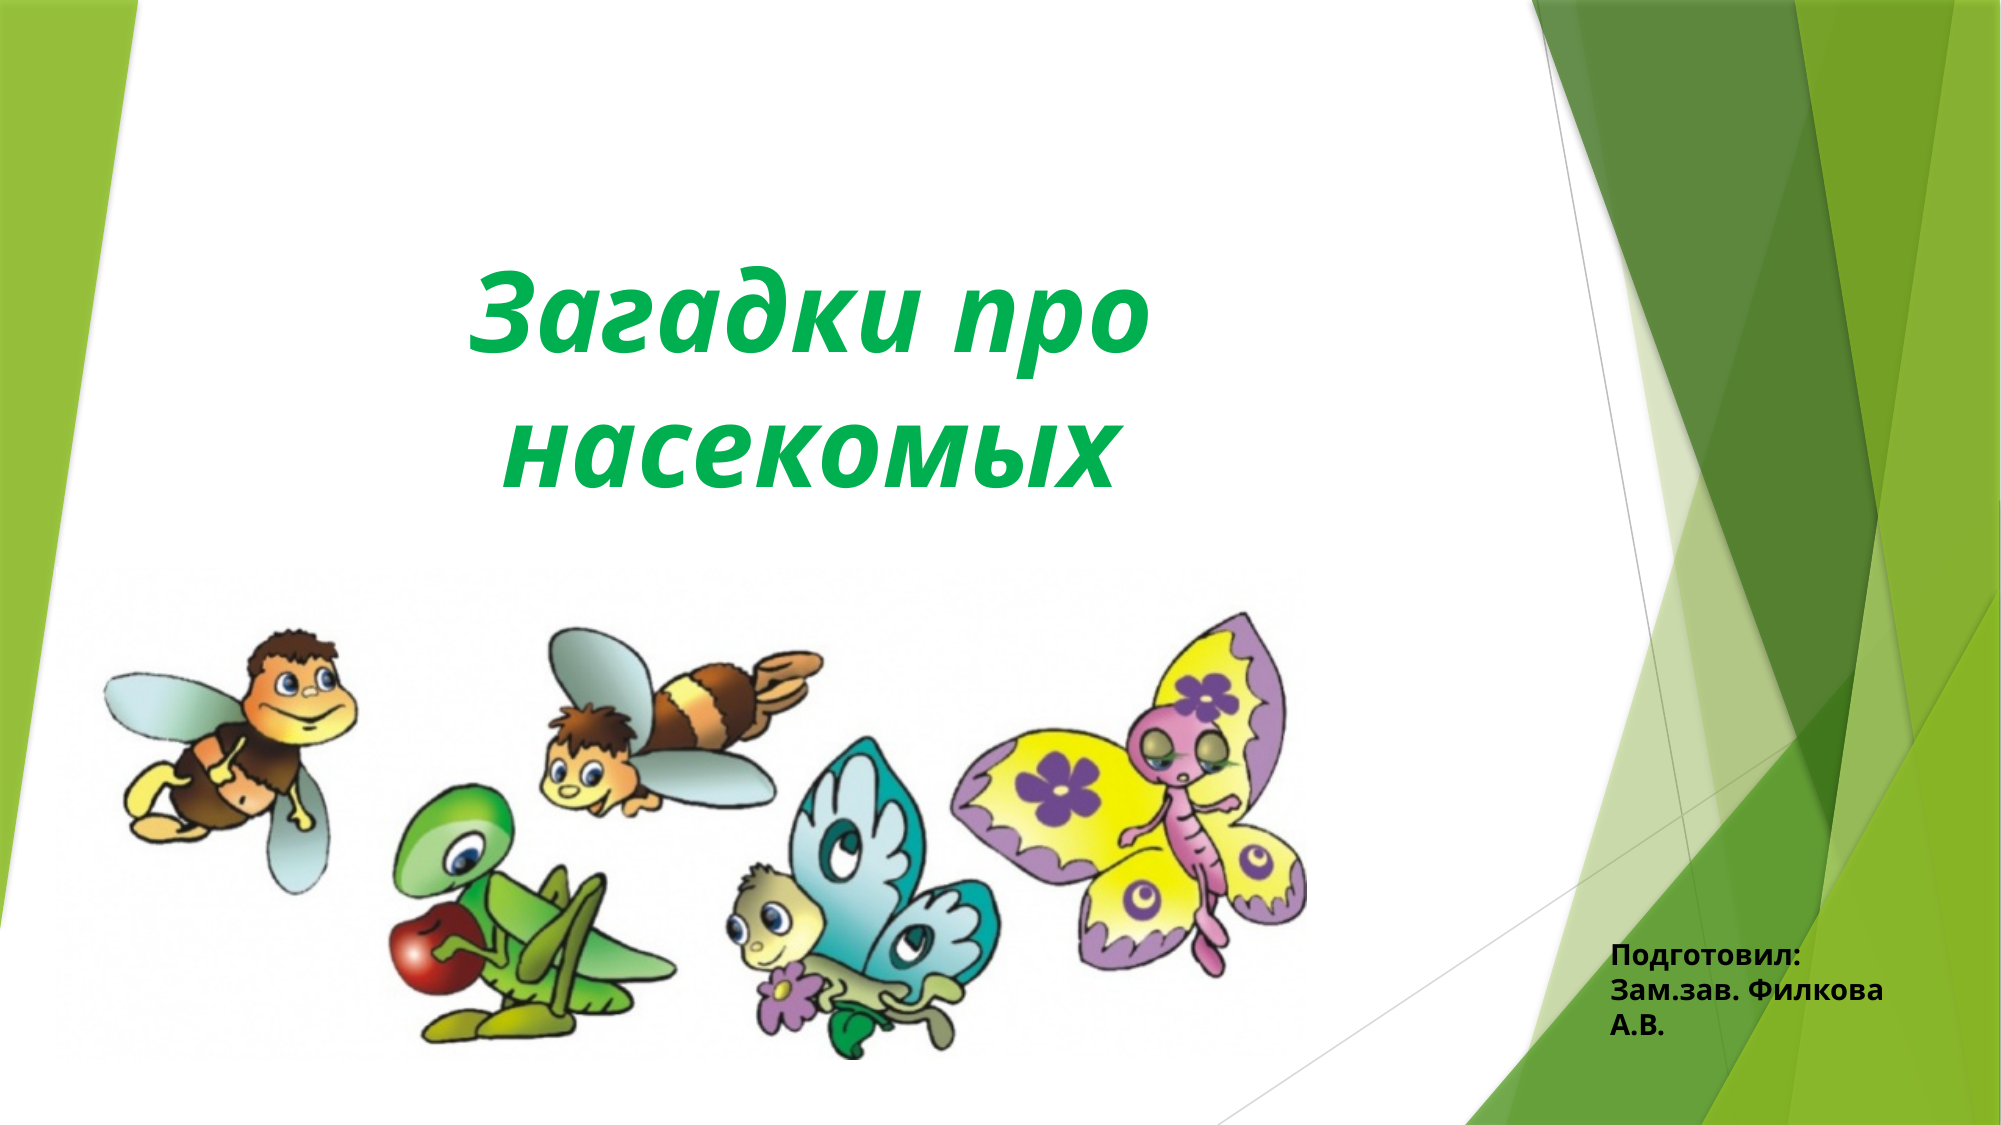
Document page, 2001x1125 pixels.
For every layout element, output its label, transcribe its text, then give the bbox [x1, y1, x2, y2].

picture [55, 566, 1308, 1060]
title Загадки про насекомых [249, 184, 1372, 518]
text_box Подготовил: Зам.зав. Филкова А.В. [1595, 928, 1961, 1049]
